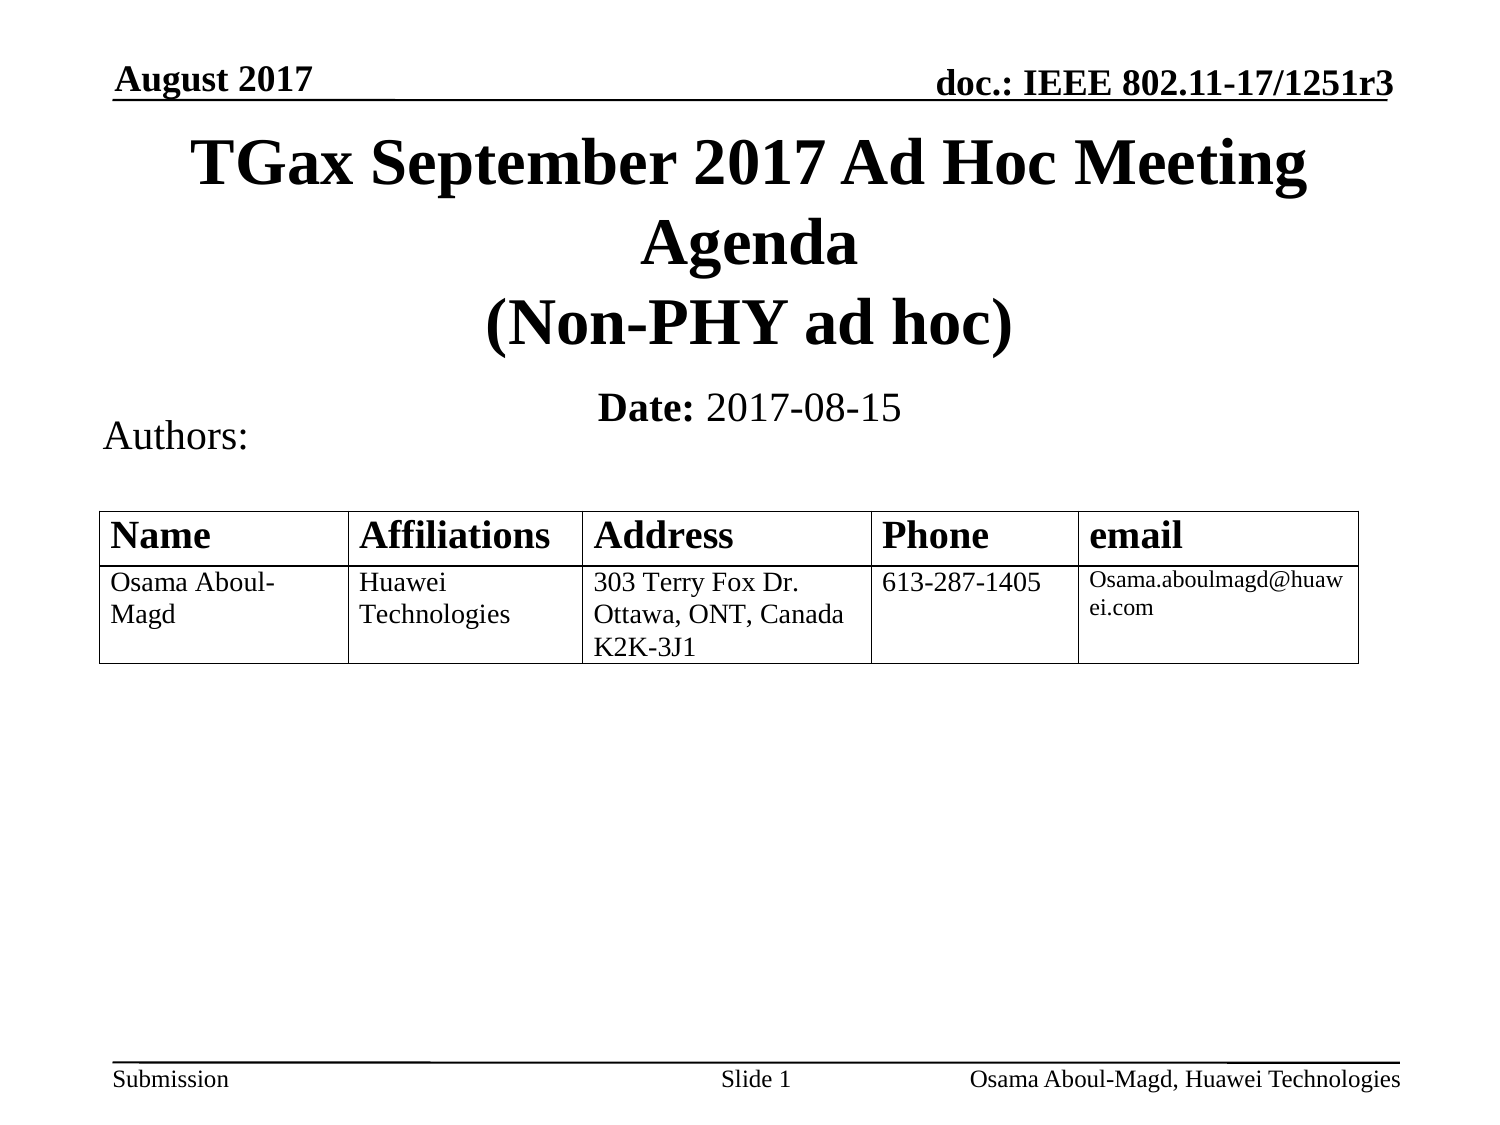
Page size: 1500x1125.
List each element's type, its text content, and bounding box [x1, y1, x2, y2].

text_box Authors: [87, 399, 325, 463]
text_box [84, 510, 1388, 913]
title TGax September 2017 Ad Hoc Meeting Agenda (Non-PHY ad hoc) [112, 149, 1388, 326]
footer Osama Aboul-Magd, Huawei Technologies [902, 1061, 1402, 1093]
list Date: 2017-08-15 [112, 372, 1388, 438]
slide_number Slide 1 [712, 1061, 800, 1123]
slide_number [114, 54, 493, 100]
